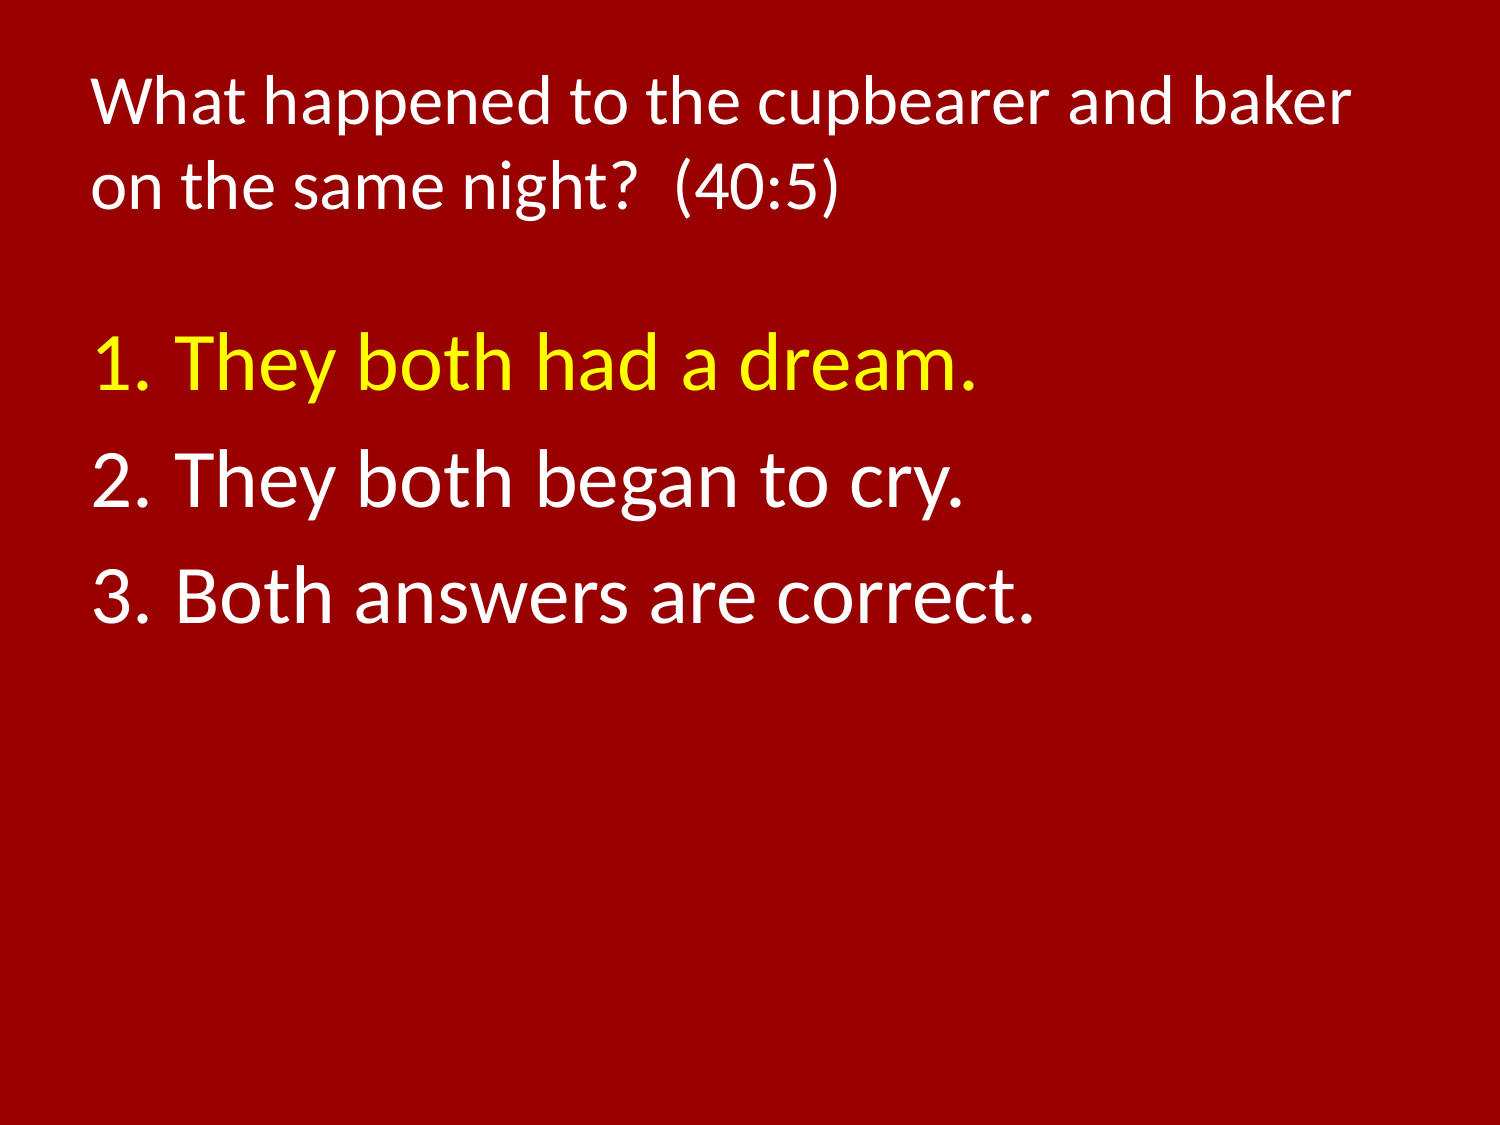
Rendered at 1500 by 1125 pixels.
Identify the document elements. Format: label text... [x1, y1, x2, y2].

title What happened to the cupbearer and baker on the same night? (40:5) [75, 45, 1425, 233]
list They both had a dream. They both began to cry. Both answers are correct. [75, 299, 1425, 1005]
